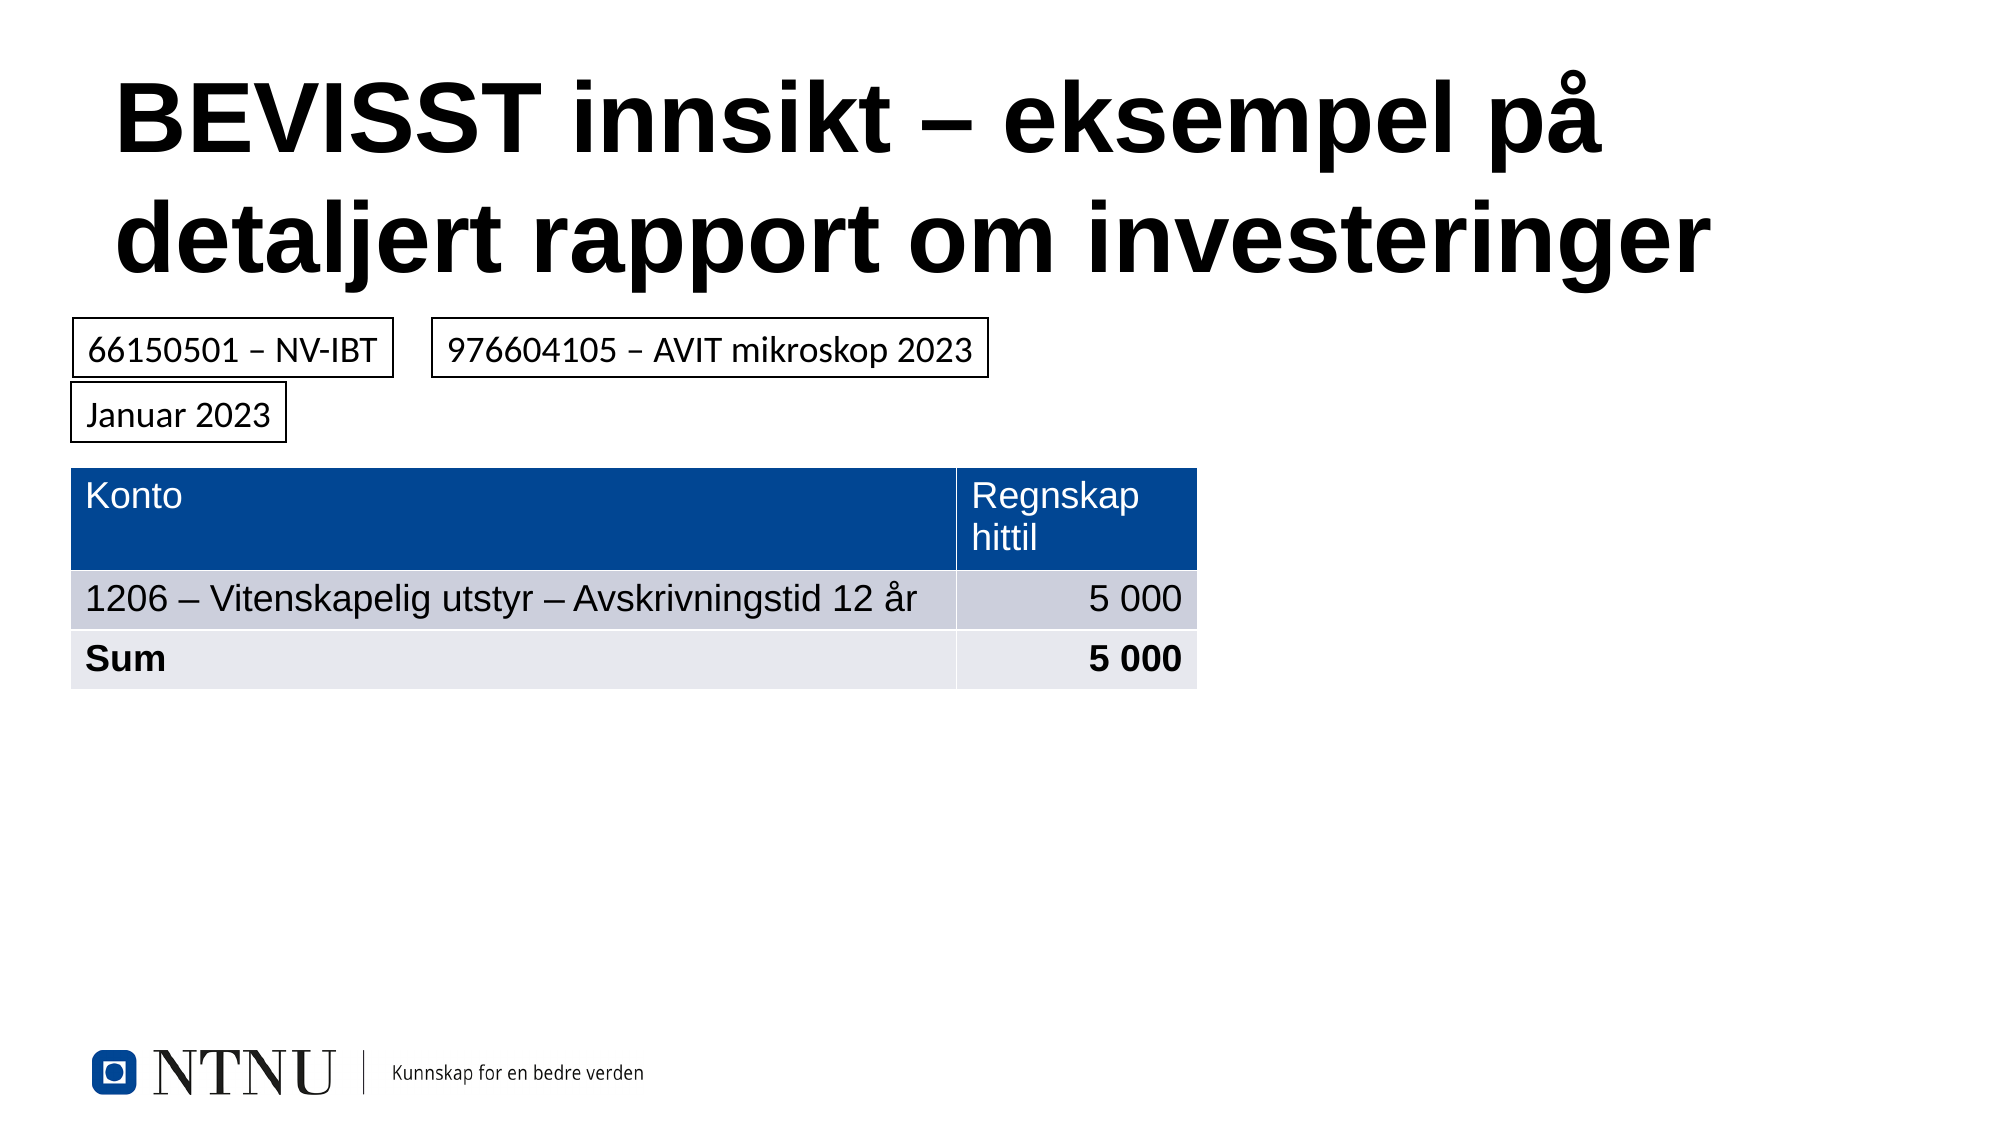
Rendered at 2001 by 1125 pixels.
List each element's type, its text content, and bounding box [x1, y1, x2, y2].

text_box 66150501 – NV-IBT [72, 317, 393, 378]
title BEVISST innsikt – eksempel på detaljert rapport om investeringer [99, 45, 1900, 182]
table_cell Sum [71, 631, 956, 689]
table_header Regnskap hittil [957, 468, 1197, 570]
text_box Januar 2023 [71, 382, 287, 443]
table_cell 5 000 [957, 571, 1197, 629]
table_cell 5 000 [957, 631, 1197, 689]
table_cell 1206 – Vitenskapelig utstyr – Avskrivningstid 12 år [71, 571, 956, 629]
table_header Konto [71, 468, 956, 570]
picture [92, 1050, 644, 1095]
text_box 976604105 – AVIT mikroskop 2023 [431, 317, 989, 378]
